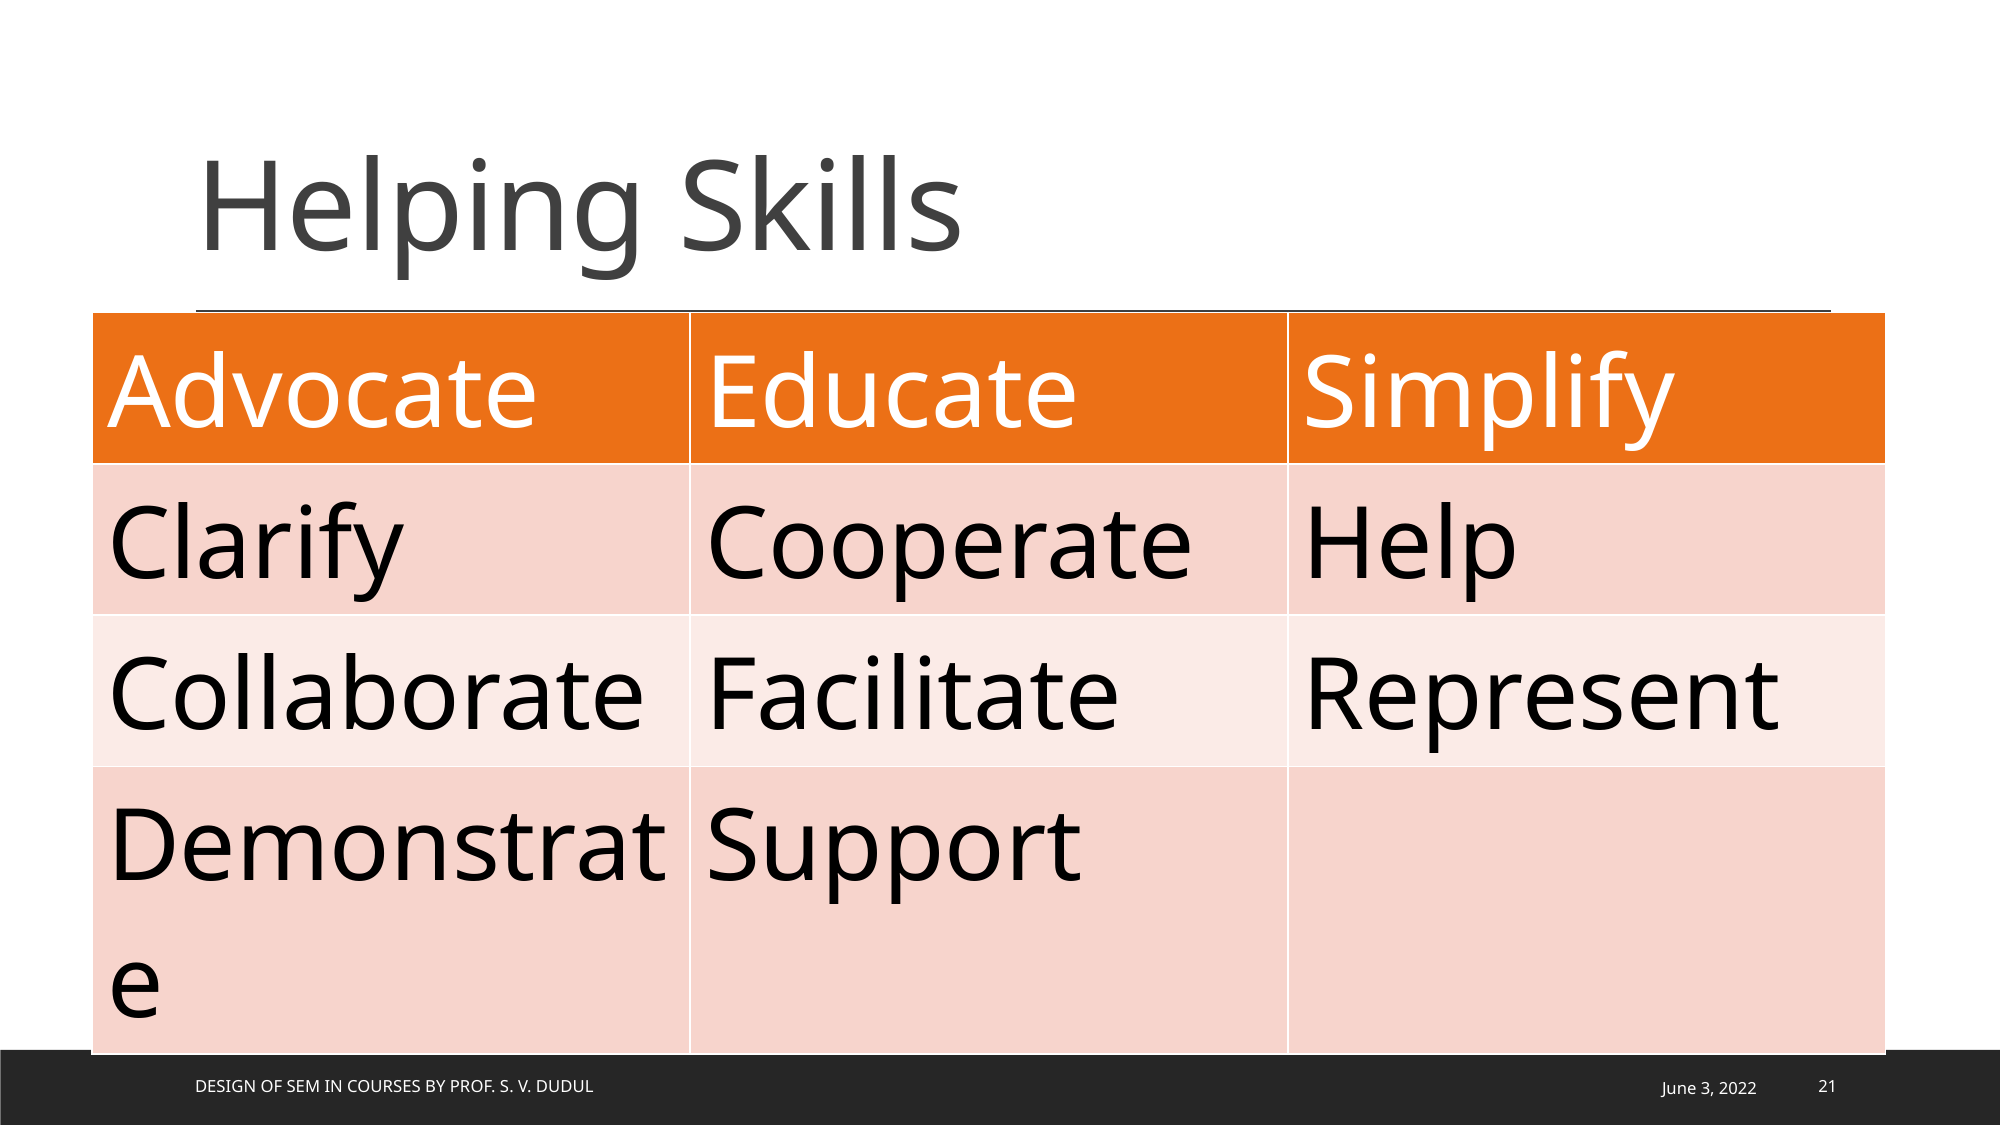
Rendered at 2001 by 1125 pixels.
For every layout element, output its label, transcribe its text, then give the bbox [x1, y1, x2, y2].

table_cell Help [1289, 465, 1885, 614]
table_header Advocate [93, 313, 689, 463]
table_cell Cooperate [691, 465, 1287, 614]
table_cell Demonstrate [93, 767, 689, 1053]
footer Design of SEM in Courses by Prof. S. V. Dudul [180, 1057, 1299, 1118]
table_cell Support [691, 767, 1287, 1053]
slide_number 21 [1803, 1057, 1932, 1118]
table_header Simplify [1289, 313, 1885, 463]
table_cell [1289, 767, 1885, 1053]
table_cell Collaborate [93, 616, 689, 766]
table_cell Clarify [93, 465, 689, 614]
table_cell Represent [1289, 616, 1885, 766]
table_header Educate [691, 313, 1287, 463]
title Helping Skills [180, 47, 1830, 285]
table_cell Facilitate [691, 616, 1287, 766]
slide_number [1348, 1057, 1773, 1118]
